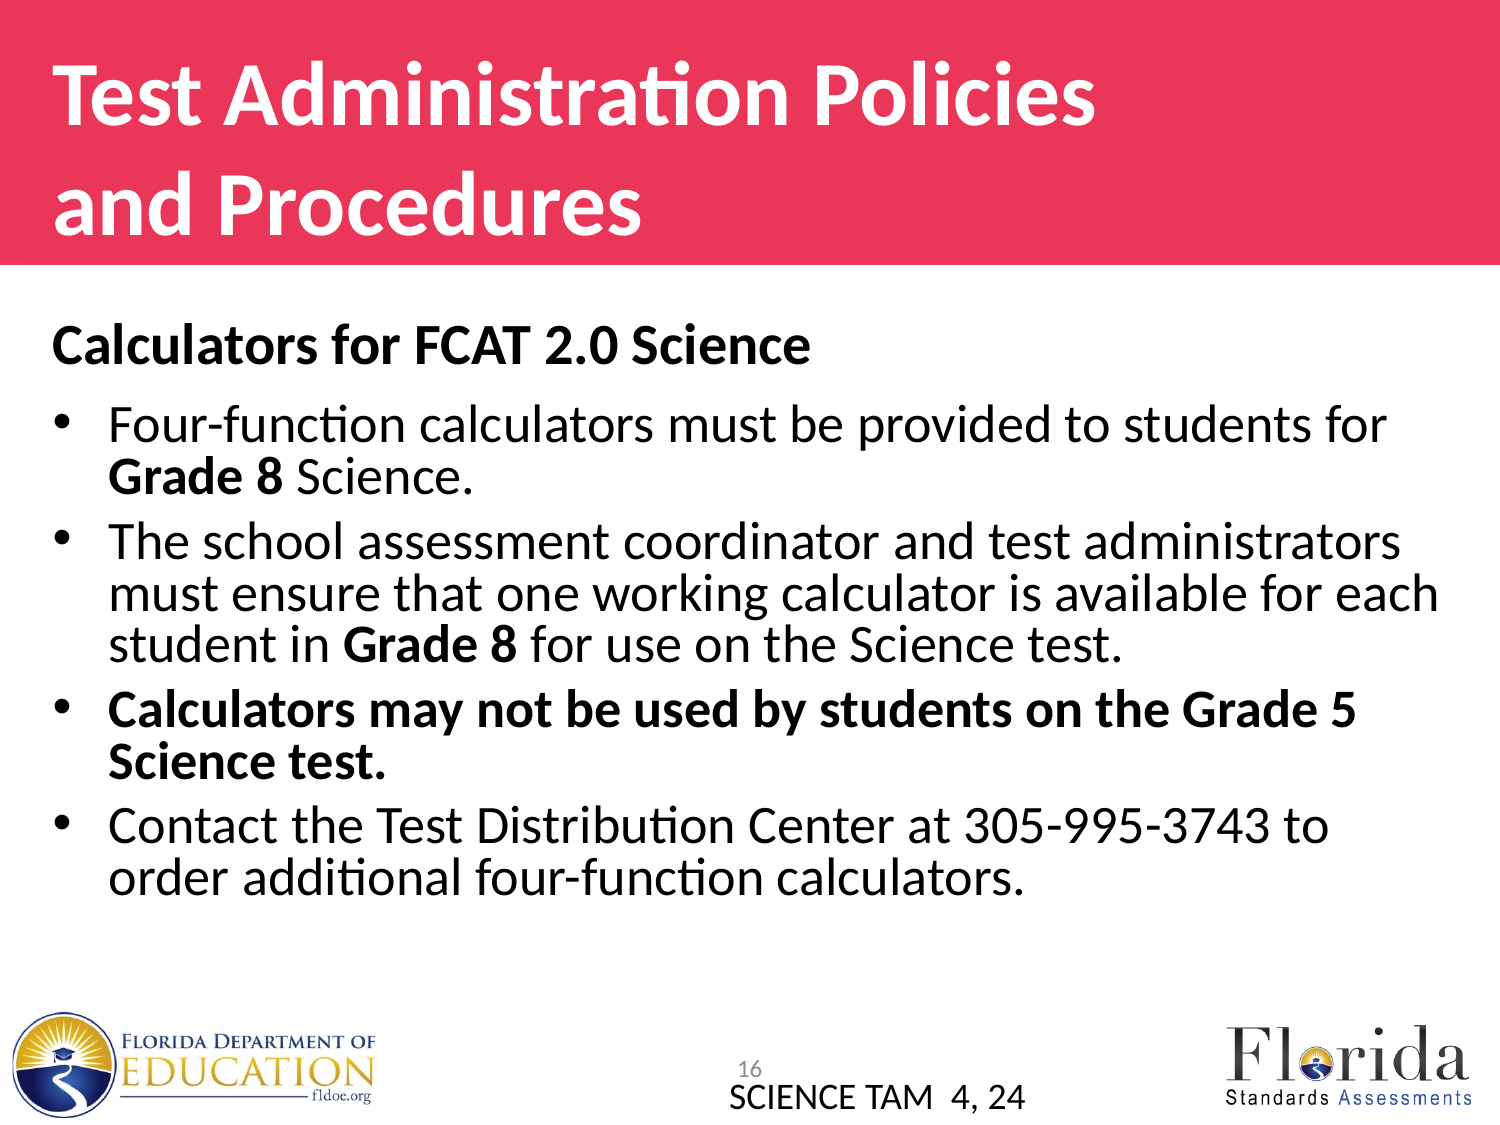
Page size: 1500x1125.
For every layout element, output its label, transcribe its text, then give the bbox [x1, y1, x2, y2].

list Calculators for FCAT 2.0 Science Four-function calculators must be provided to students for Grade 8 Science. The school assessment coordinator and test administrators must ensure that one working calculator is available for each student in Grade 8 for use on the Science test. Calculators may not be used by students on the Grade 5 Science test. Contact the Test Distribution Center at 305-995-3743 to order additional four-function calculators. [37, 312, 1463, 988]
picture [0, 0, 1500, 265]
title Test Administration Policies and Procedures [37, 24, 1463, 263]
picture [1226, 1025, 1471, 1105]
picture [12, 1012, 375, 1118]
slide_number 16 [512, 1037, 988, 1098]
text_box SCIENCE TAM 4, 24 [714, 1064, 1041, 1125]
